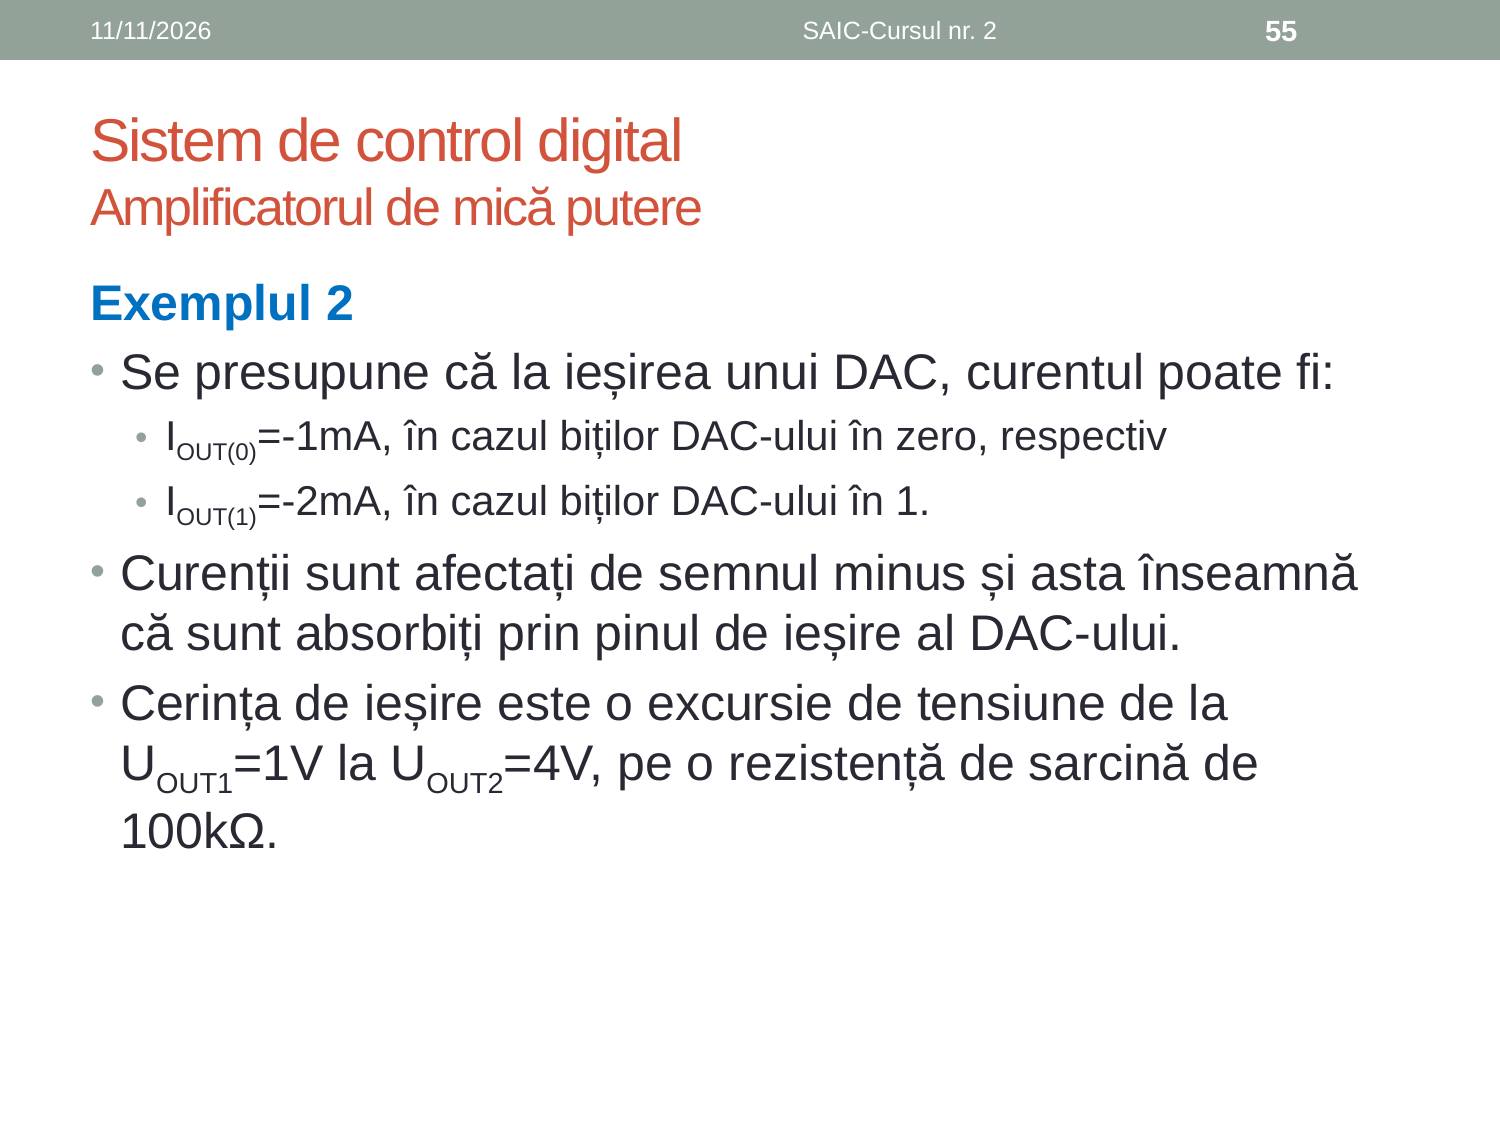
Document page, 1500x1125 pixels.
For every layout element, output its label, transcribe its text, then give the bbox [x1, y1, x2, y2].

list Exemplul 2 Se presupune că la ieșirea unui DAC, curentul poate fi: IOUT(0)=-1mA, în cazul biților DAC-ului în zero, respectiv IOUT(1)=-2mA, în cazul biților DAC-ului în 1. Curenții sunt afectați de semnul minus și asta înseamnă că sunt absorbiți prin pinul de ieșire al DAC-ului. Cerința de ieșire este o excursie de tensiune de la UOUT1=1V la UOUT2=4V, pe o rezistență de sarcină de 100kΩ. [75, 262, 1425, 1063]
title Sistem de control digital Amplificatorul de mică putere [75, 87, 1425, 250]
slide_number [75, 3, 550, 57]
slide_number 55 [1250, 3, 1425, 57]
footer SAIC-Cursul nr. 2 [562, 3, 1238, 57]
